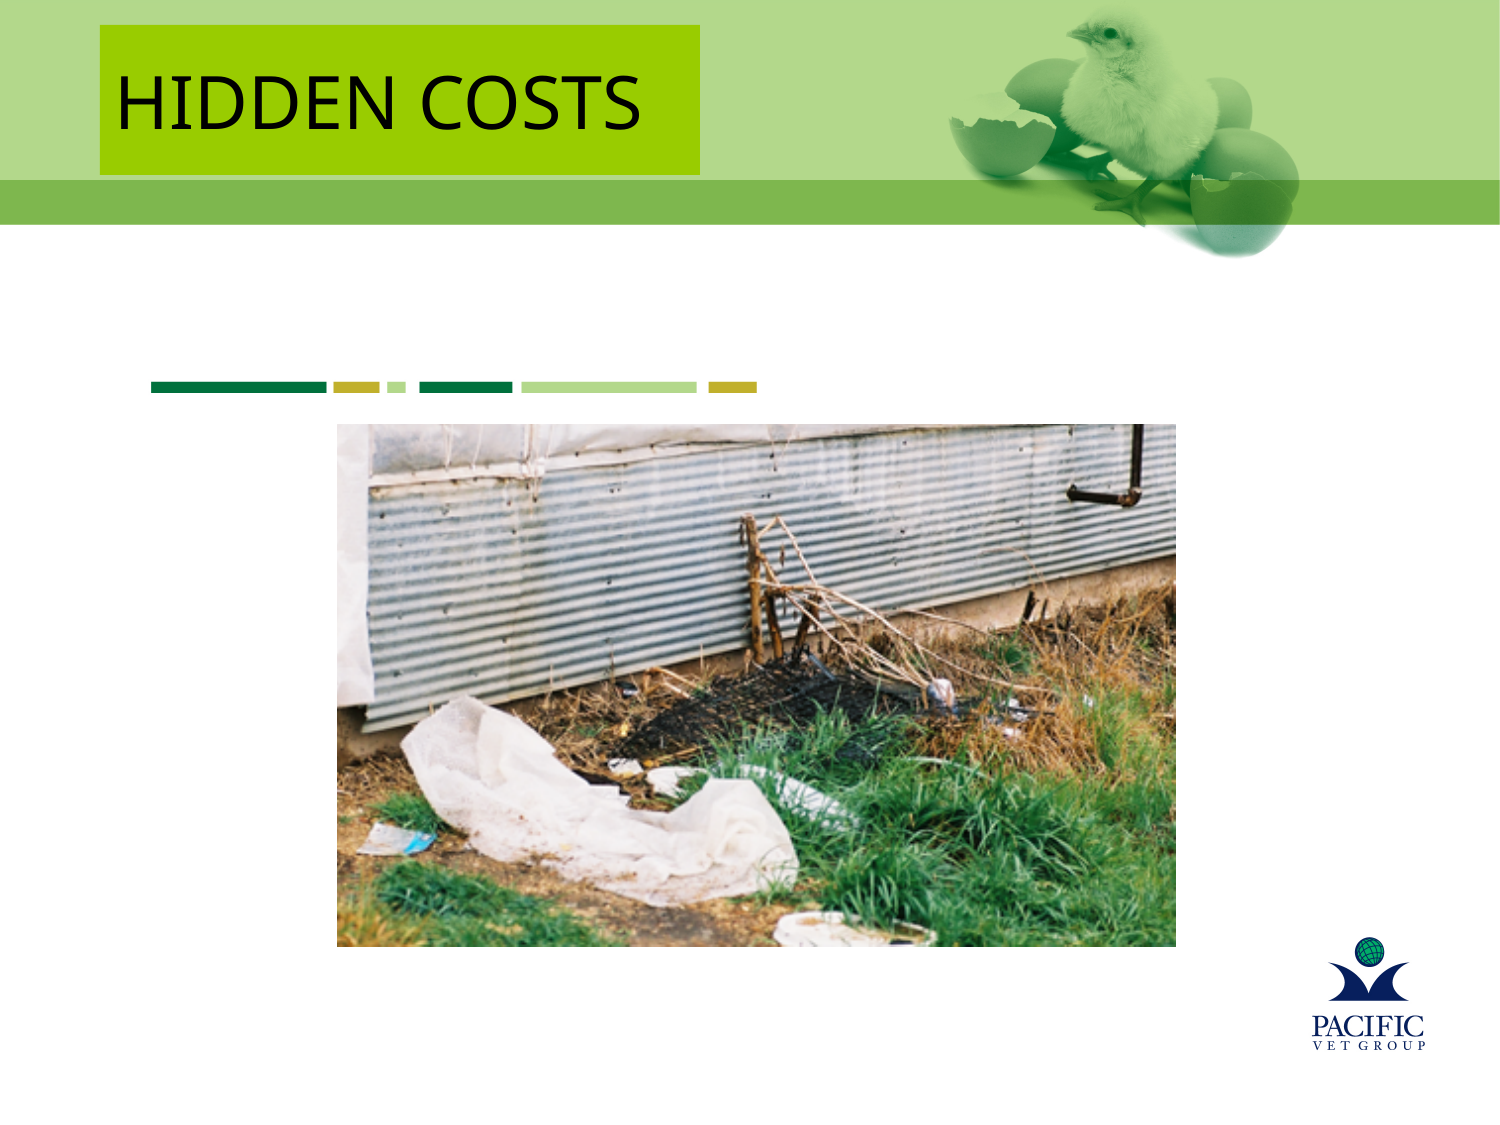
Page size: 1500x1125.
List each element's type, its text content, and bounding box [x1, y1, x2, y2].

picture [0, 0, 1500, 1125]
title Hidden Costs [99, 24, 700, 175]
